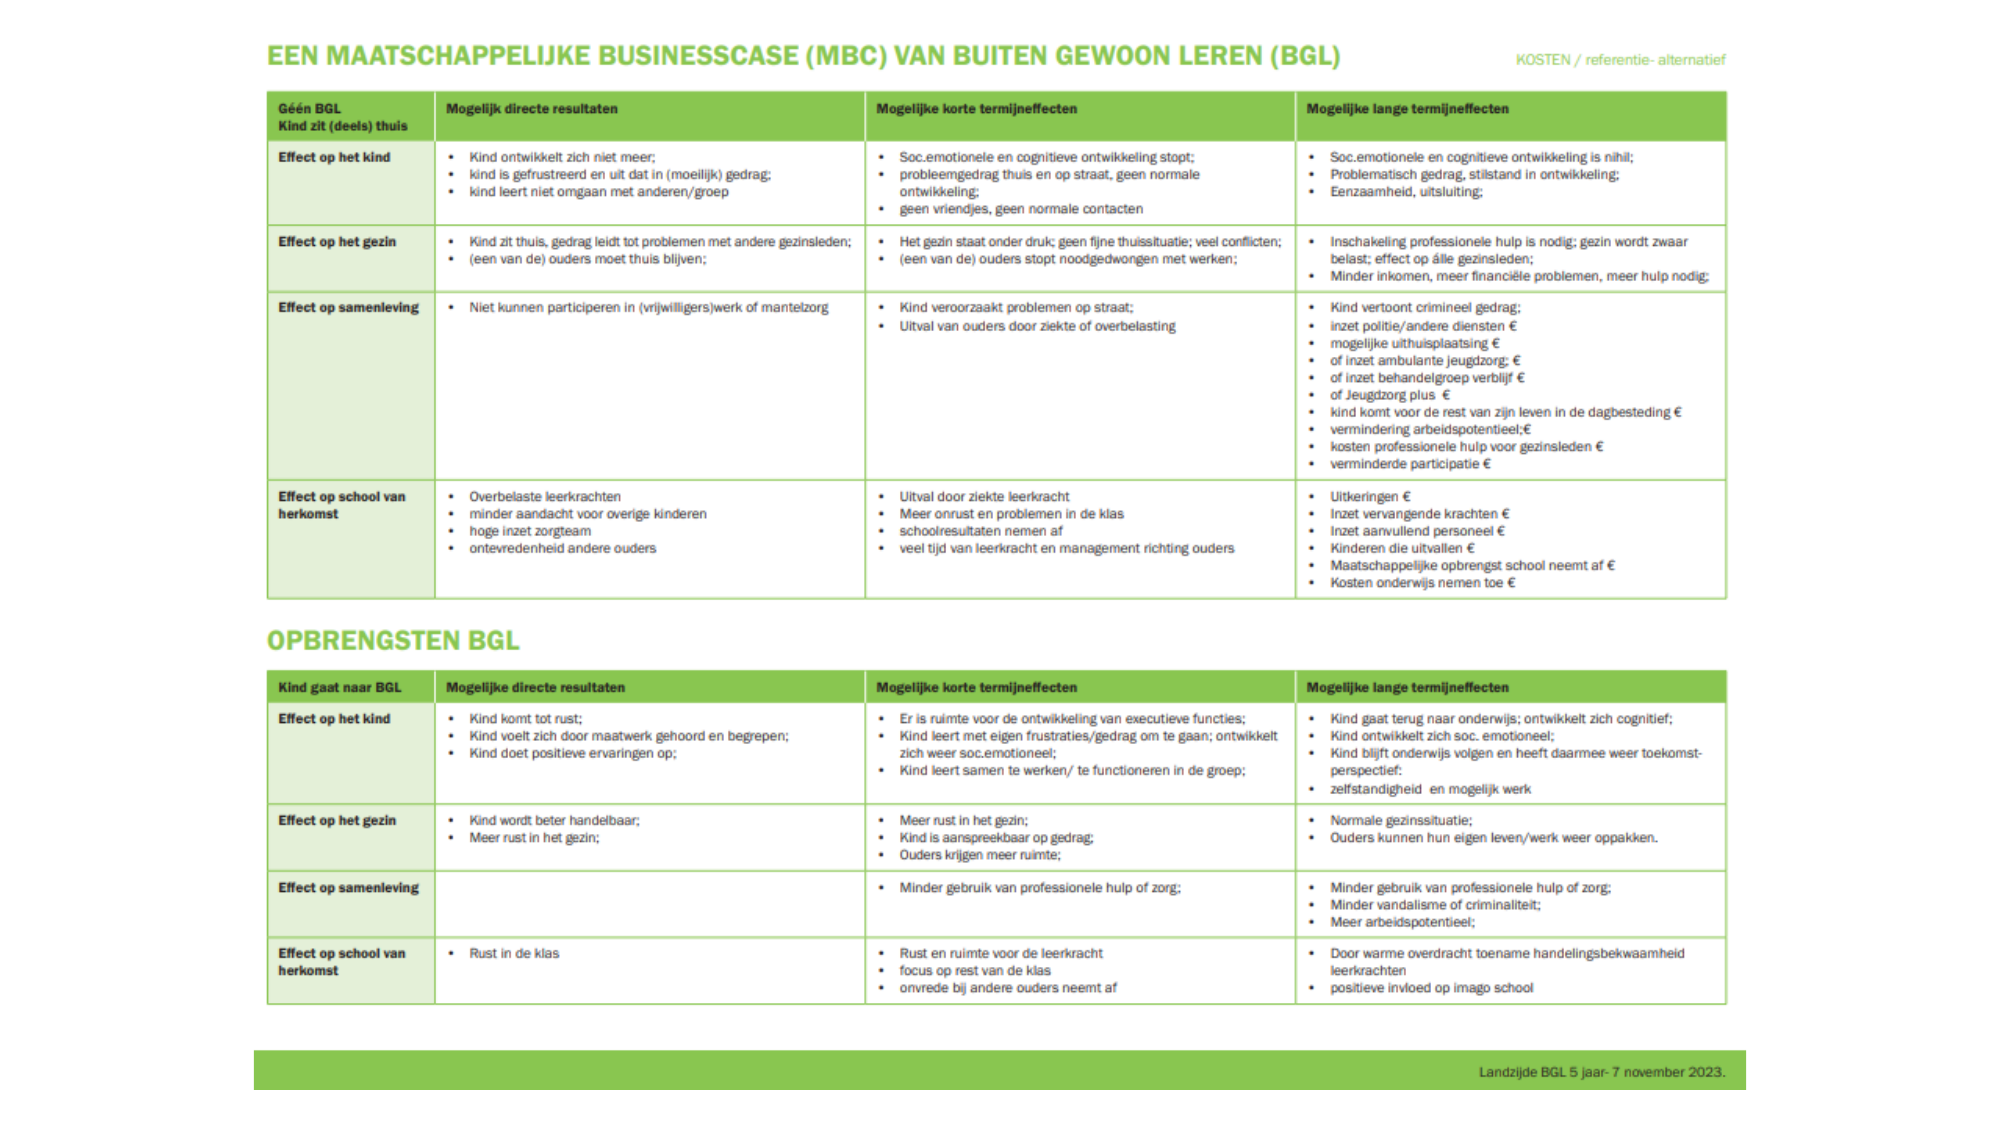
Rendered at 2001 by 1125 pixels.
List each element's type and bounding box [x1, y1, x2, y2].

picture [253, 26, 1747, 1090]
